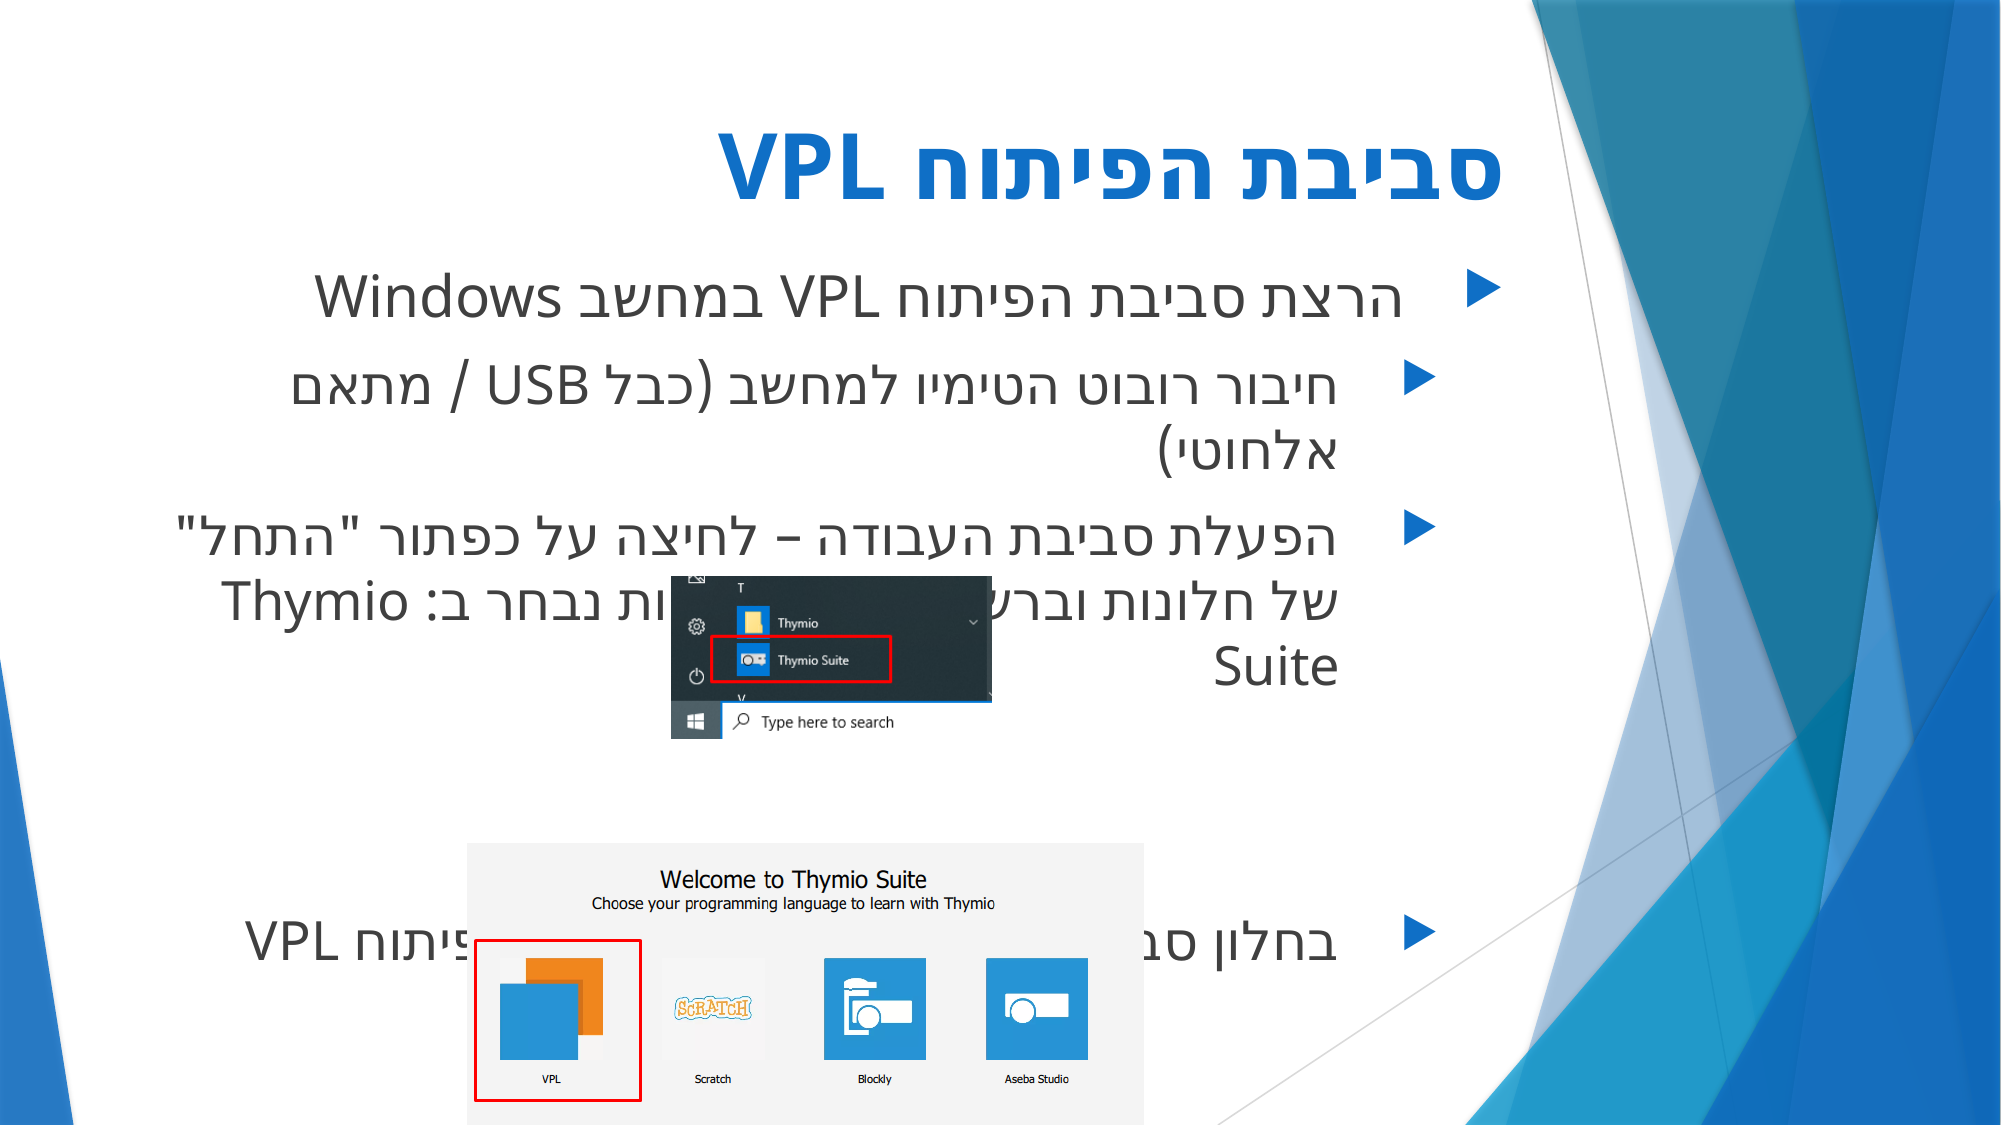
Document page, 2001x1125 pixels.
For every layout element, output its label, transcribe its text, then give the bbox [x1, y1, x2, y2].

picture [466, 842, 1144, 1125]
picture [671, 576, 992, 740]
list הרצת סביבת הפיתוח VPL במחשב Windows חיבור רובוט הטימיו למחשב (כבל USB / מתאם אלחוטי) הפעלת סביבת העבודה – לחיצה על כפתור "התחל" של חלונות וברשימת כל התכניות נבחר ב: Thymio Suite בחלון סביבת העבודה נבחר בסביבת הפיתוח VPL [111, 251, 1522, 889]
title סביבת הפיתוח VPL [111, 99, 1522, 227]
